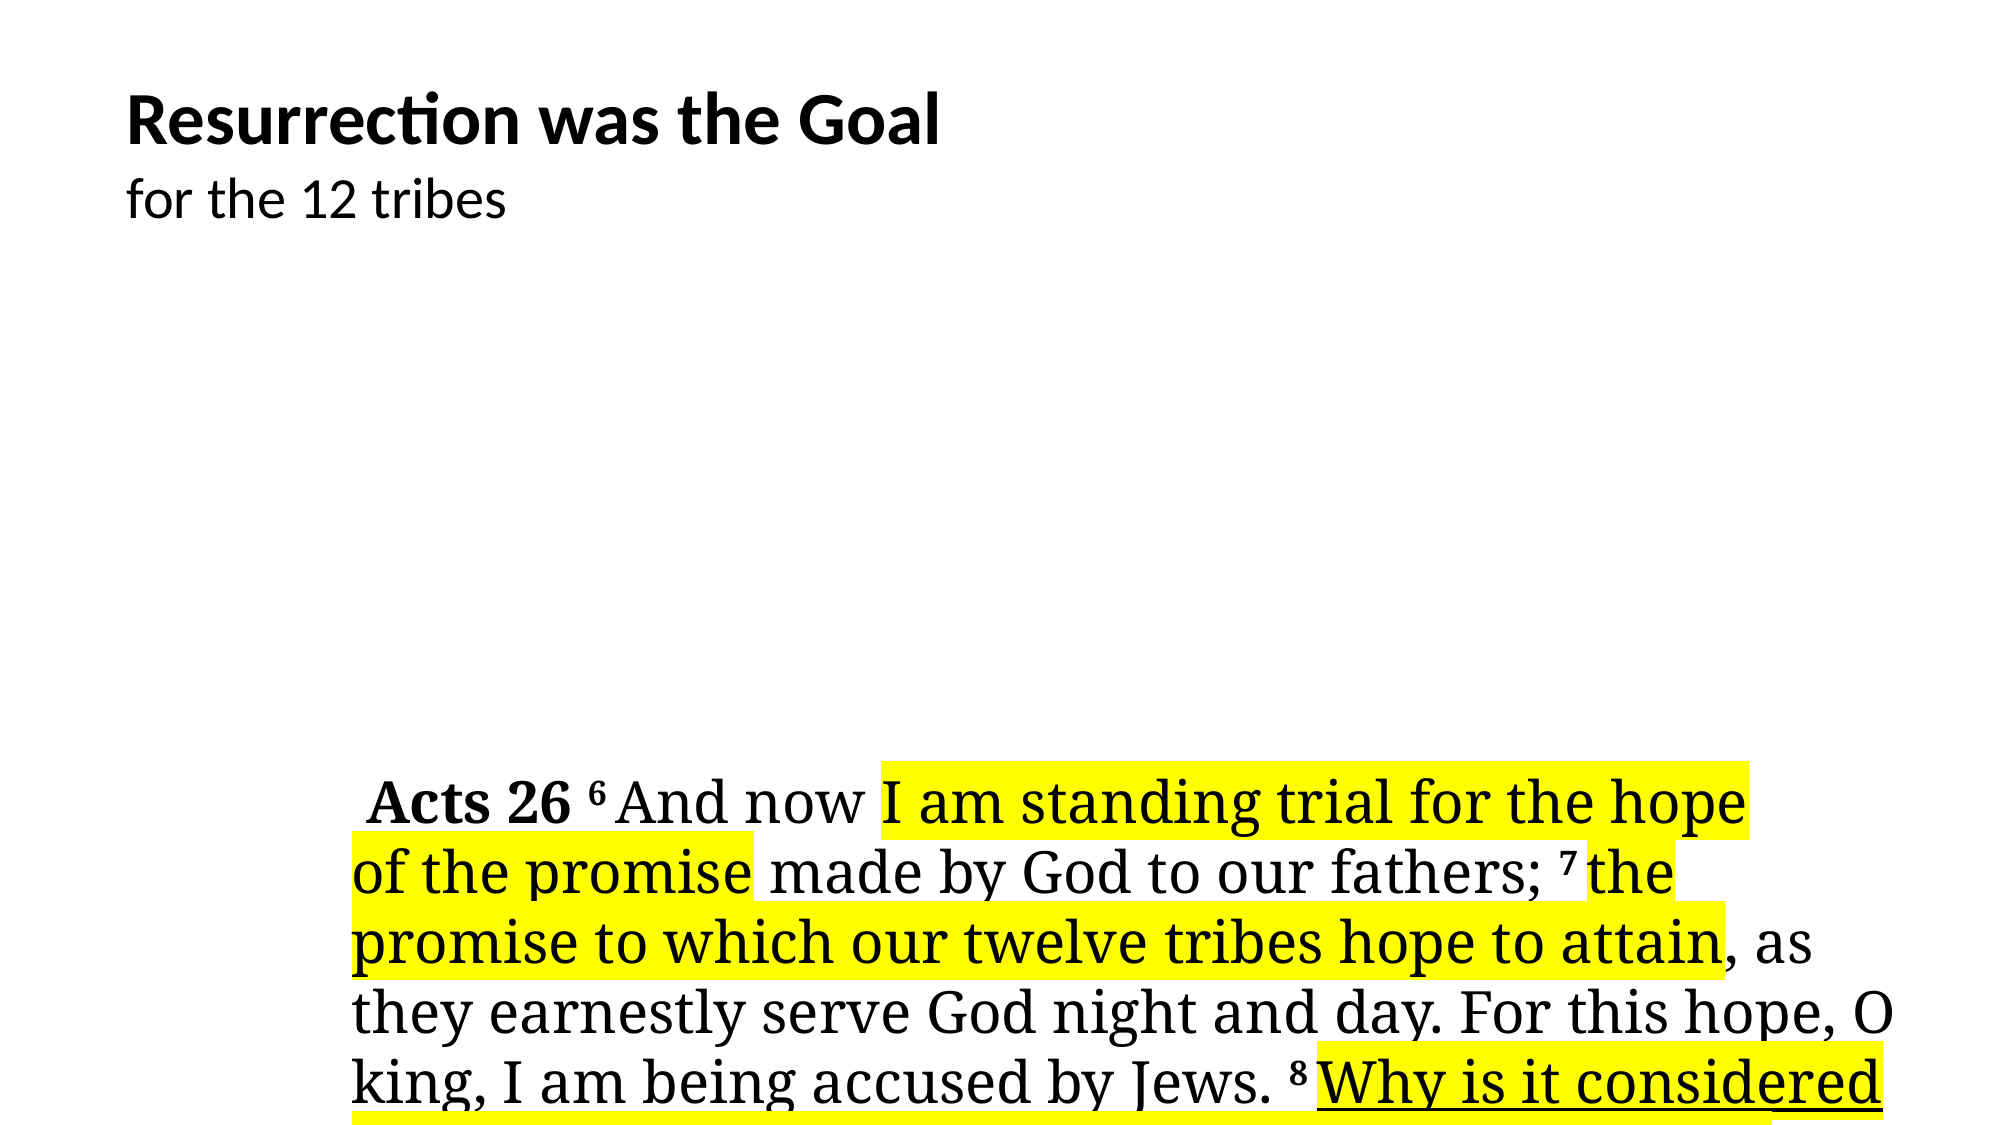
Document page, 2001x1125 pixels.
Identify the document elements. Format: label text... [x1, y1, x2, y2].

text_box Resurrection was the Goal for the 12 tribes Acts 24 20 “Or else have these men themselves declare what violation they discovered when I stood before the Council, 21 other than in regard to this one declaration which I shouted while standing among them, ‘For the resurrection of the dead I am on trial before you today!’” Acts 26 6 And now I am standing trial for the hope of the promise made by God to our fathers; 7 the promise to which our twelve tribes hope to attain, as they earnestly serve God night and day. For this hope, O king, I am being accused by Jews. 8 Why is it considered incredible among you people if God raises the dead? [111, 62, 1930, 1125]
